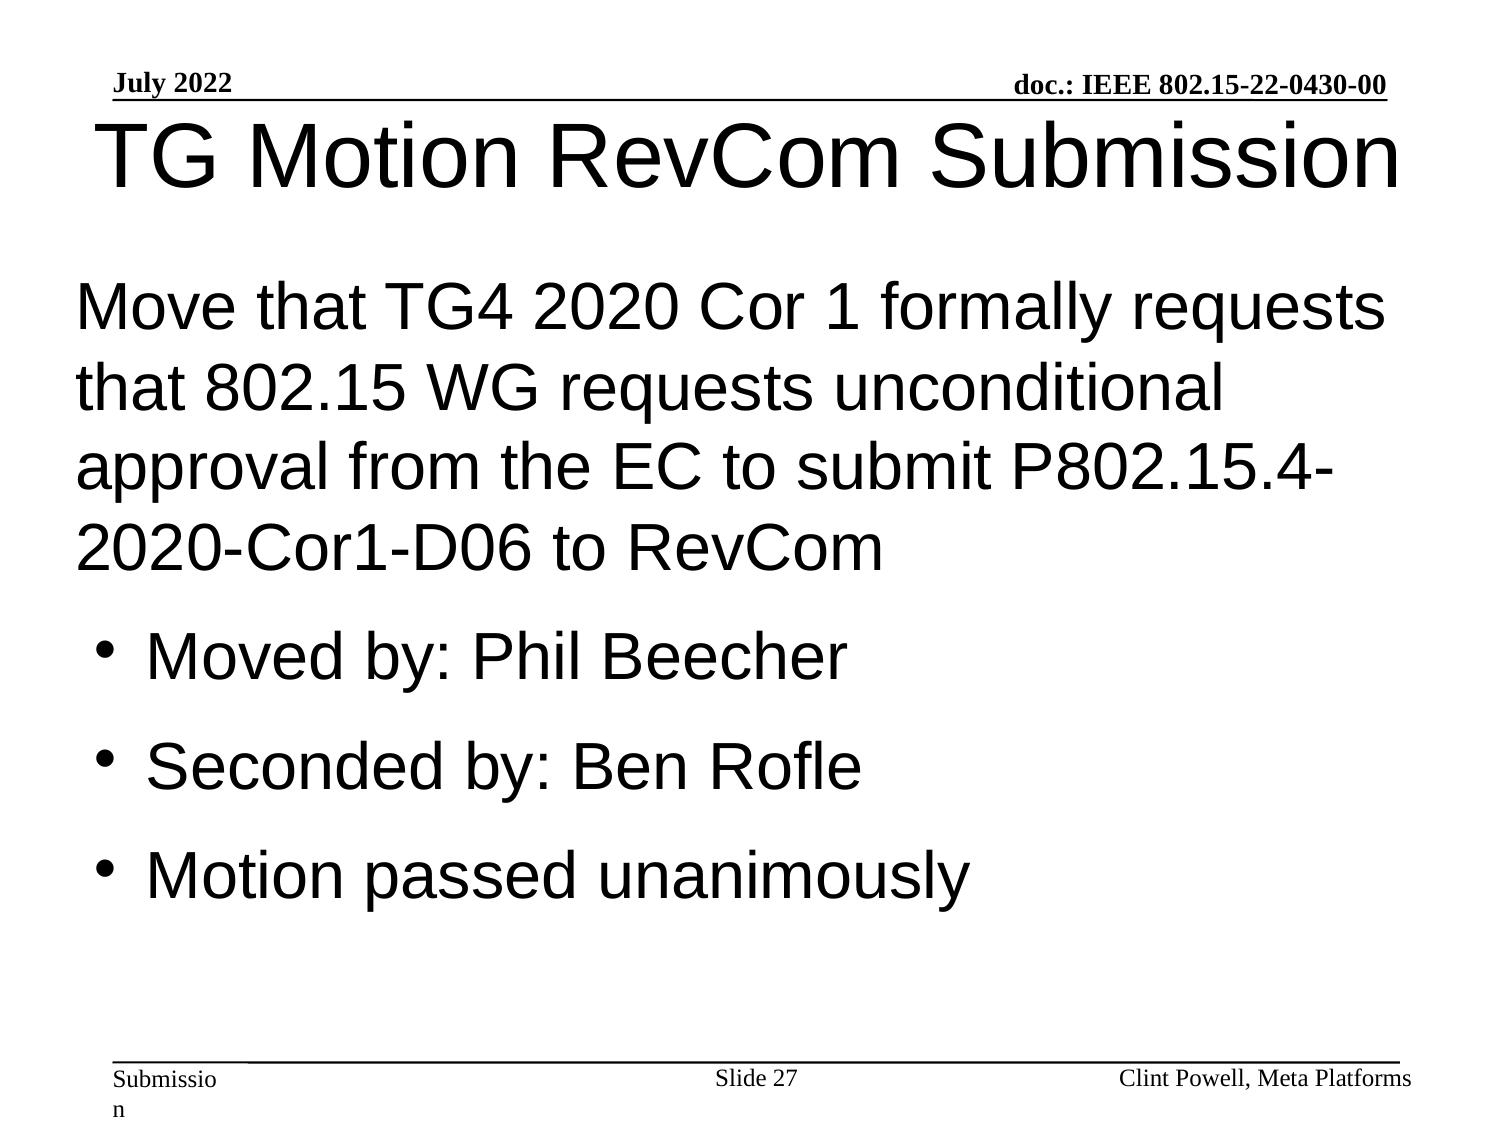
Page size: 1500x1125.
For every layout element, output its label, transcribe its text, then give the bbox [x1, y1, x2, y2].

text_box Slide 27 [681, 1054, 832, 1092]
text_box Clint Powell, Meta Platforms [914, 1054, 1428, 1092]
text_box July 2022 [112, 63, 233, 99]
text_box Move that TG4 2020 Cor 1 formally requests that 802.15 WG requests unconditional approval from the EC to submit P802.15.4-2020-Cor1-D06 to RevCom Moved by: Phil Beecher Seconded by: Ben Rofle Motion passed unanimously [75, 263, 1424, 915]
text_box TG Motion RevCom Submission [75, 95, 1424, 206]
